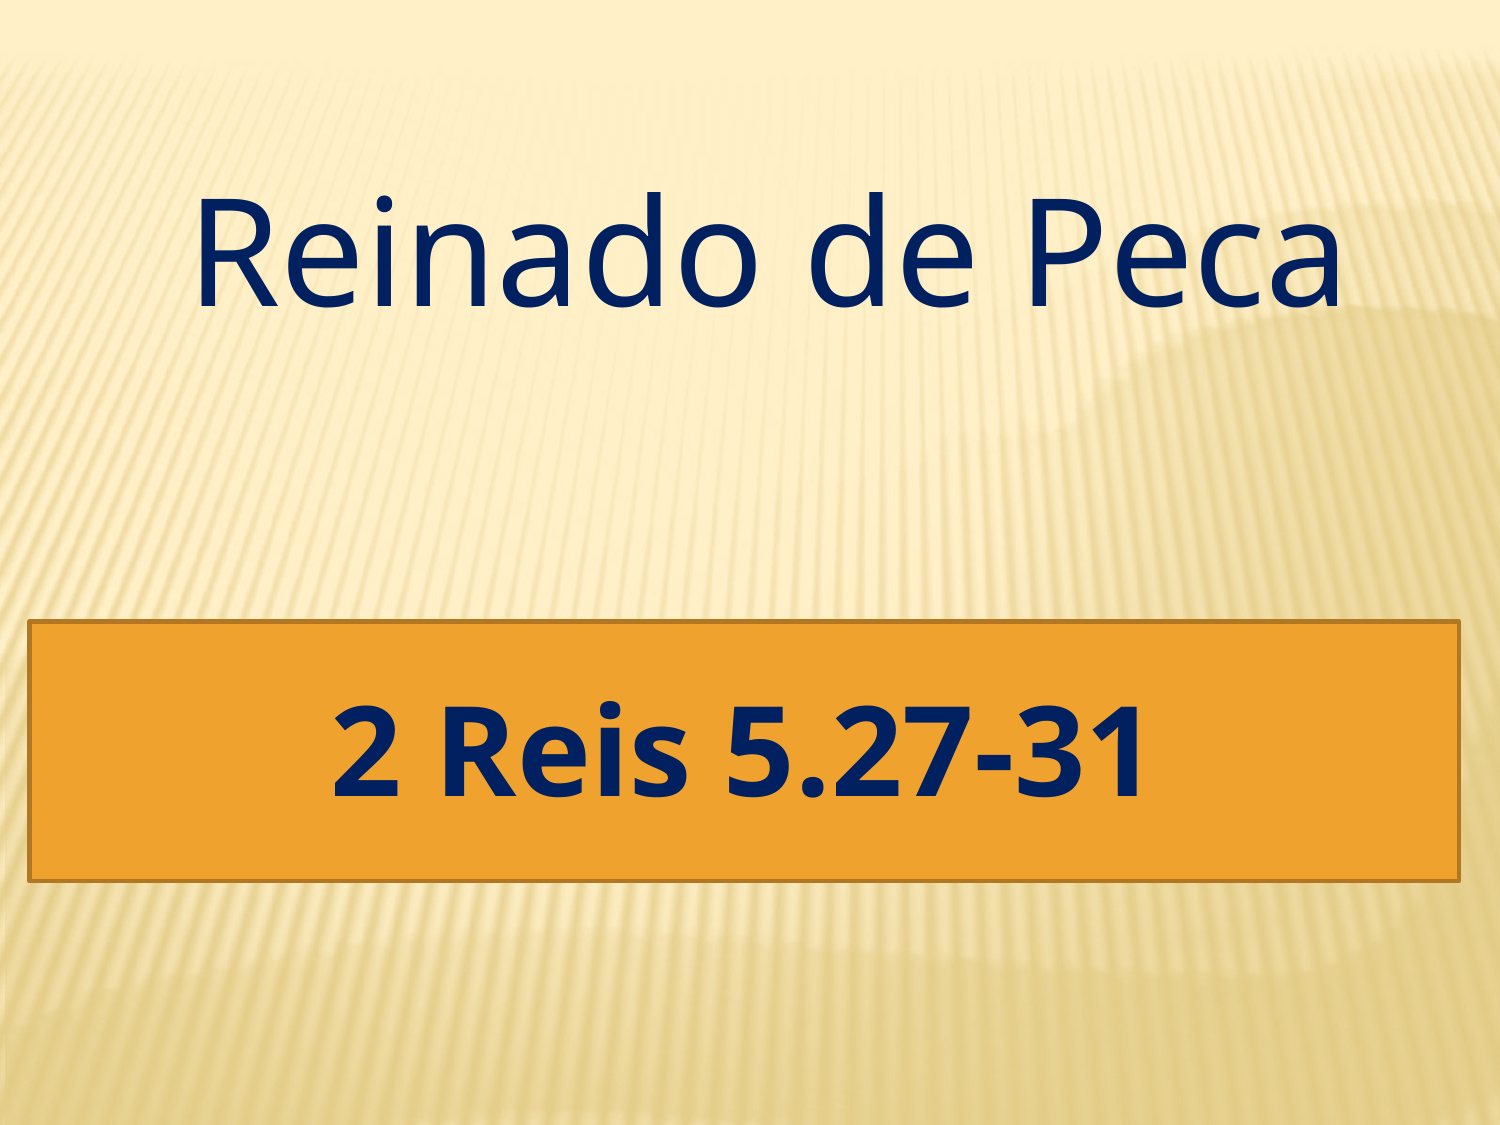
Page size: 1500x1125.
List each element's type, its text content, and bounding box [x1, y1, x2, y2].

text_box 2 Reis 5.27-31 [27, 619, 1461, 883]
text_box Reinado de Peca [172, 149, 1366, 444]
